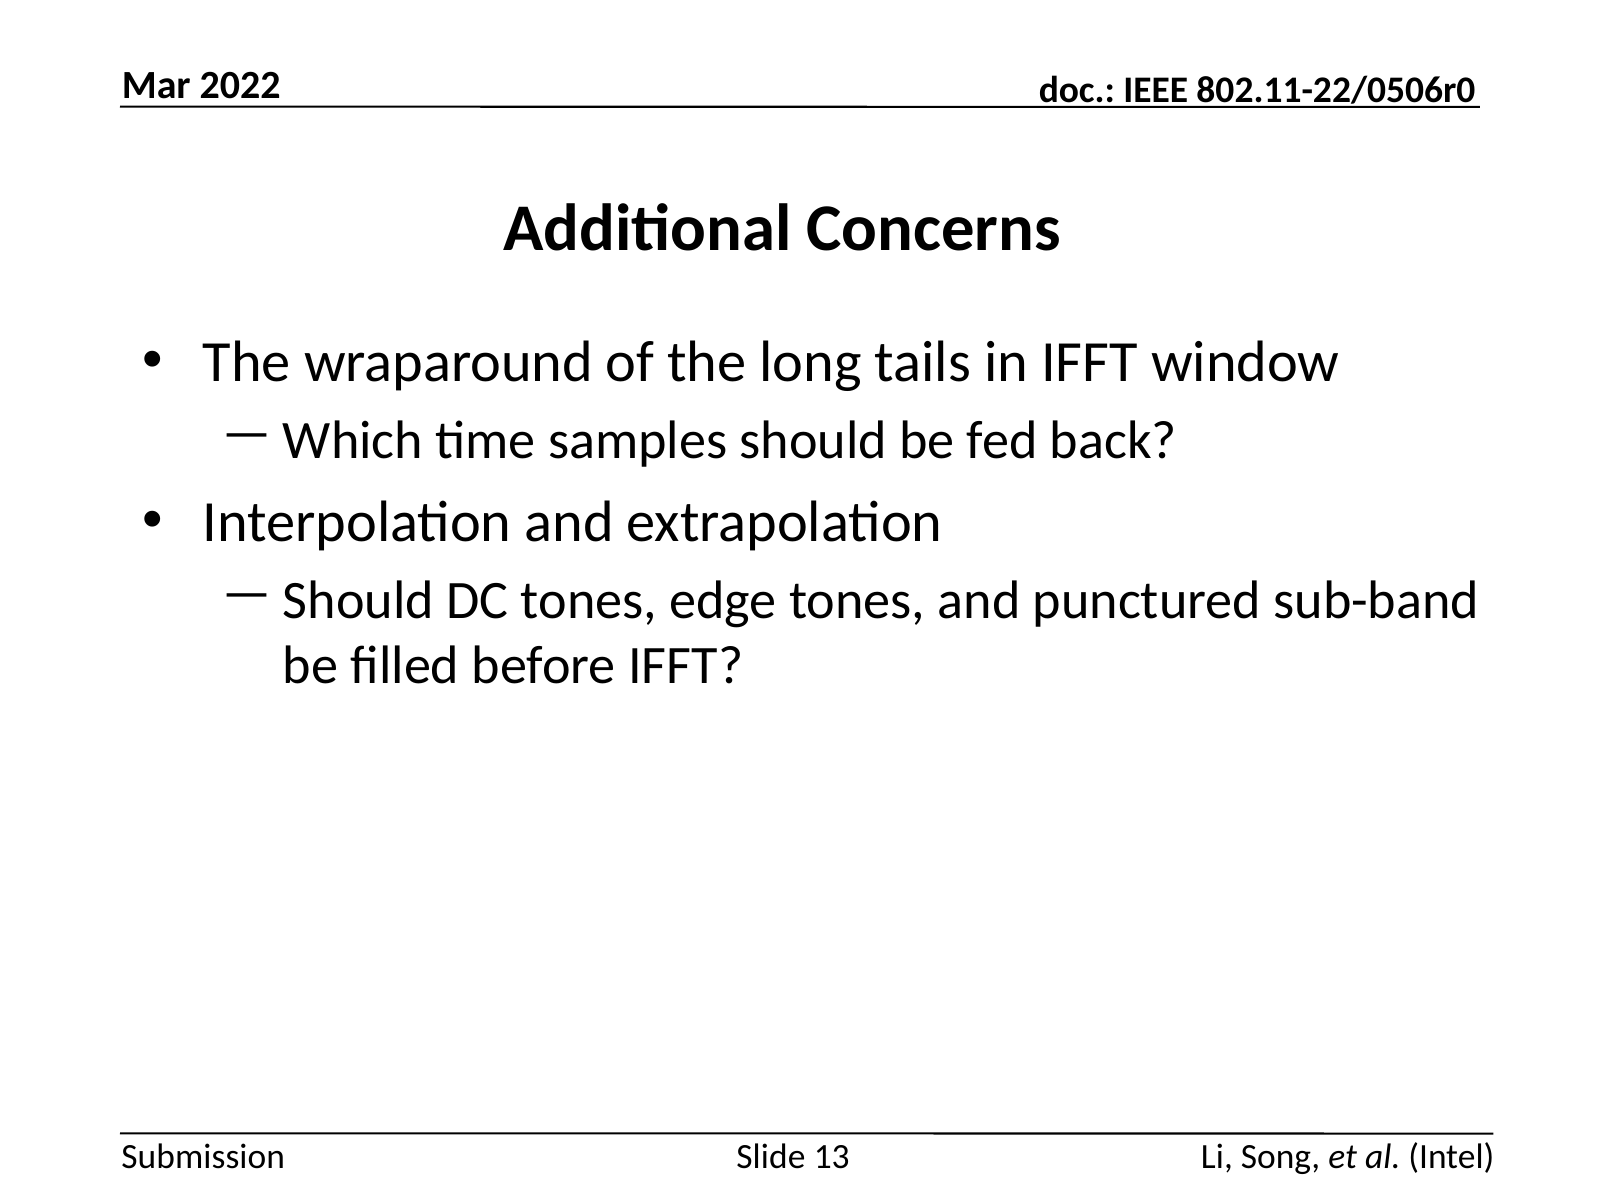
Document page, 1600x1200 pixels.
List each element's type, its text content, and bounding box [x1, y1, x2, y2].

text_box The wraparound of the long tails in IFFT window Which time samples should be fed back? Interpolation and extrapolation Should DC tones, edge tones, and punctured sub-band be filled before IFFT? [127, 316, 1555, 863]
footer Li, Song, et al. (Intel) [937, 1132, 1495, 1174]
slide_number Slide 13 [733, 1132, 854, 1197]
title Additional Concerns [44, 130, 1521, 318]
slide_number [121, 58, 451, 107]
